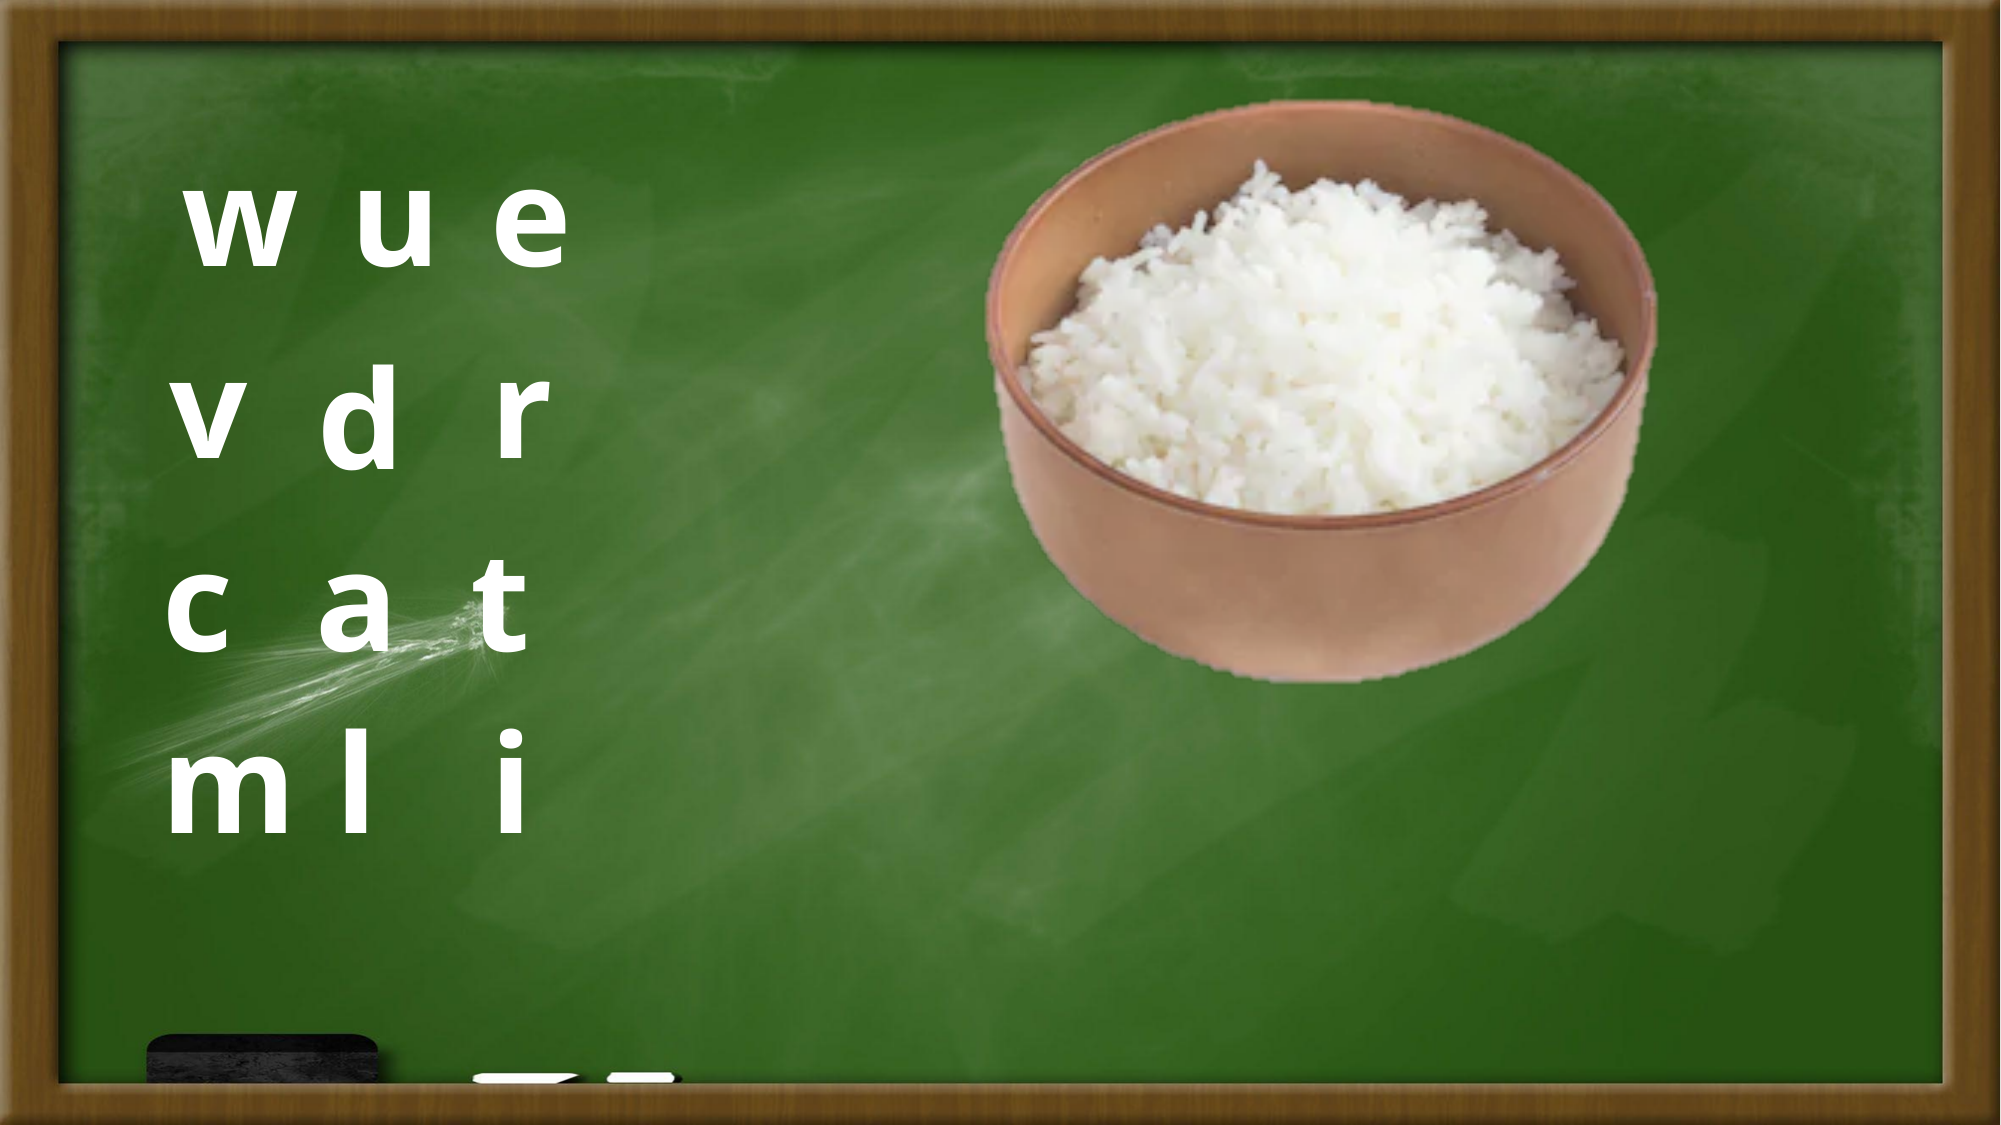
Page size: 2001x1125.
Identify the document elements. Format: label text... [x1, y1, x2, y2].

text_box i [475, 688, 617, 869]
text_box v [154, 314, 296, 494]
text_box l [320, 688, 461, 869]
text_box d [302, 324, 440, 505]
text_box w [166, 121, 308, 302]
text_box u [335, 121, 476, 302]
text_box t [455, 506, 597, 687]
text_box r [475, 314, 617, 494]
text_box m [146, 688, 287, 869]
text_box c [147, 506, 289, 687]
picture [0, 0, 2001, 1125]
text_box e [476, 121, 617, 302]
text_box a [300, 506, 442, 687]
